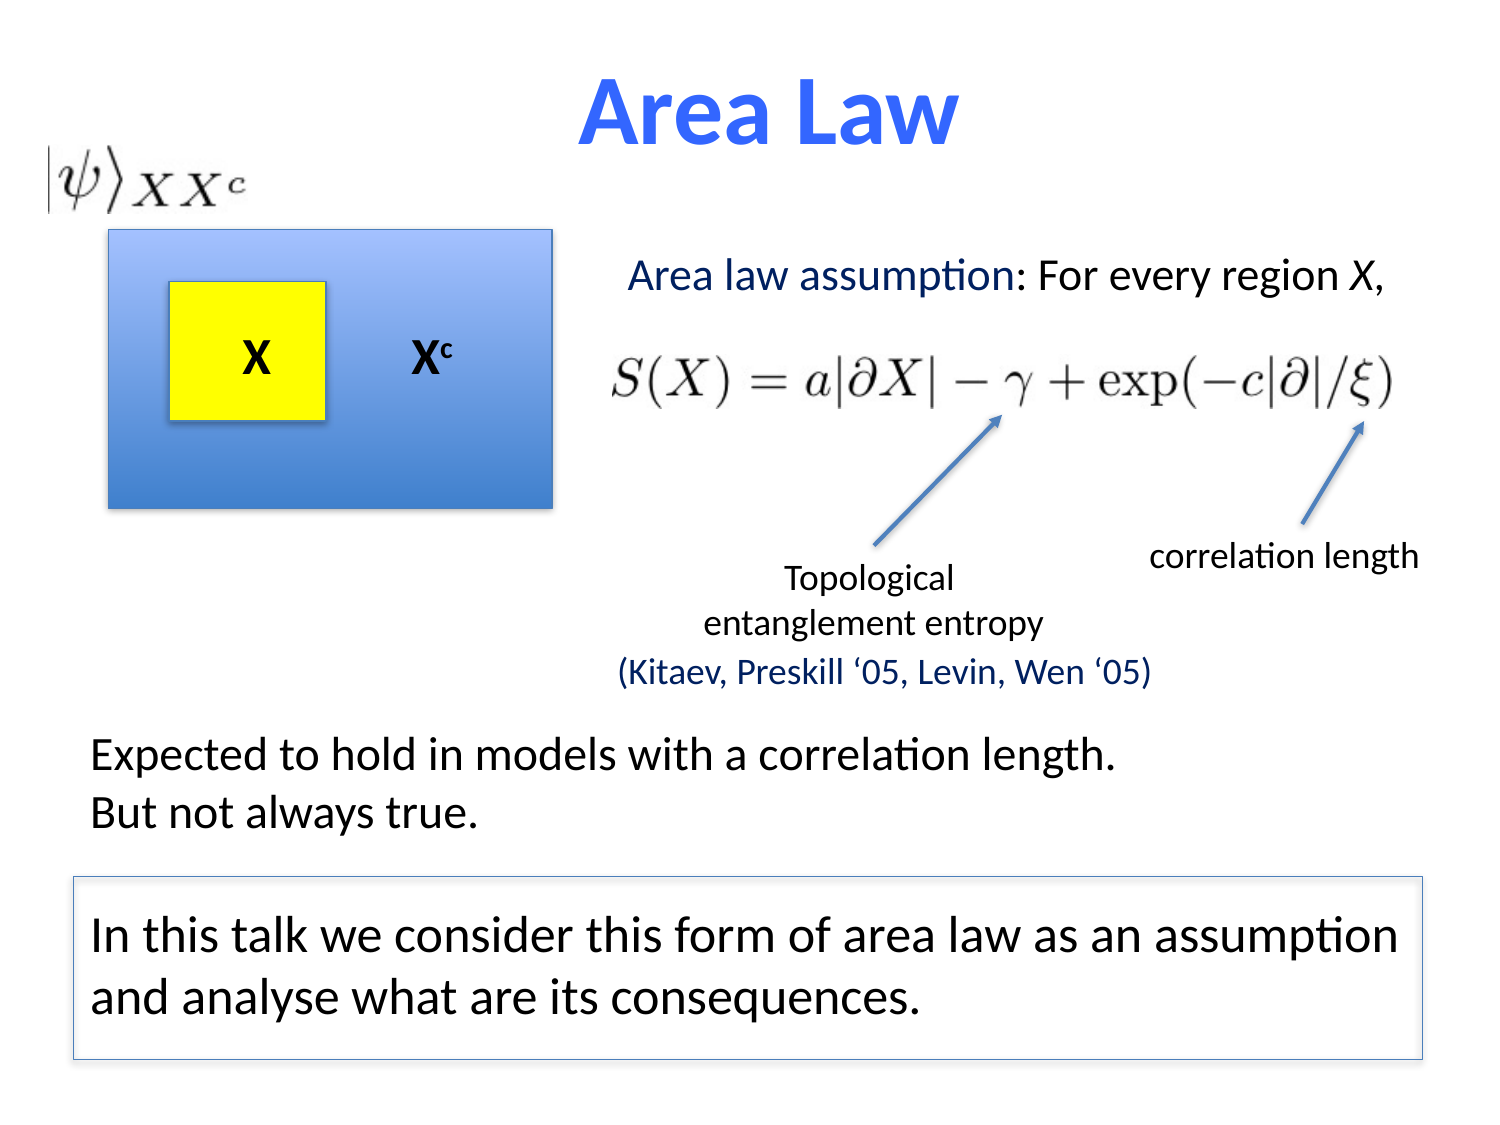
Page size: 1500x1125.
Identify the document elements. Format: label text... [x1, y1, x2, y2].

text_box correlation length [1089, 524, 1481, 584]
text_box Expected to hold in models with a correlation length. But not always true. In this talk we consider this form of area law as an assumption and analyse what are its consequences. [75, 715, 1423, 876]
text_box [1301, 420, 1365, 525]
text_box [168, 281, 327, 422]
text_box Area Law [26, 0, 1500, 248]
text_box (Kitaev, Preskill ‘05, Levin, Wen ‘05) [602, 639, 1274, 745]
text_box Xc [396, 314, 511, 393]
text_box Area law assumption: For every region X, [612, 237, 1459, 307]
picture [612, 353, 1392, 409]
text_box [73, 876, 1423, 1060]
picture [48, 144, 248, 214]
text_box [108, 229, 553, 509]
text_box Topological entanglement entropy [678, 545, 1070, 639]
text_box X [227, 314, 342, 393]
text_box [873, 414, 1003, 546]
